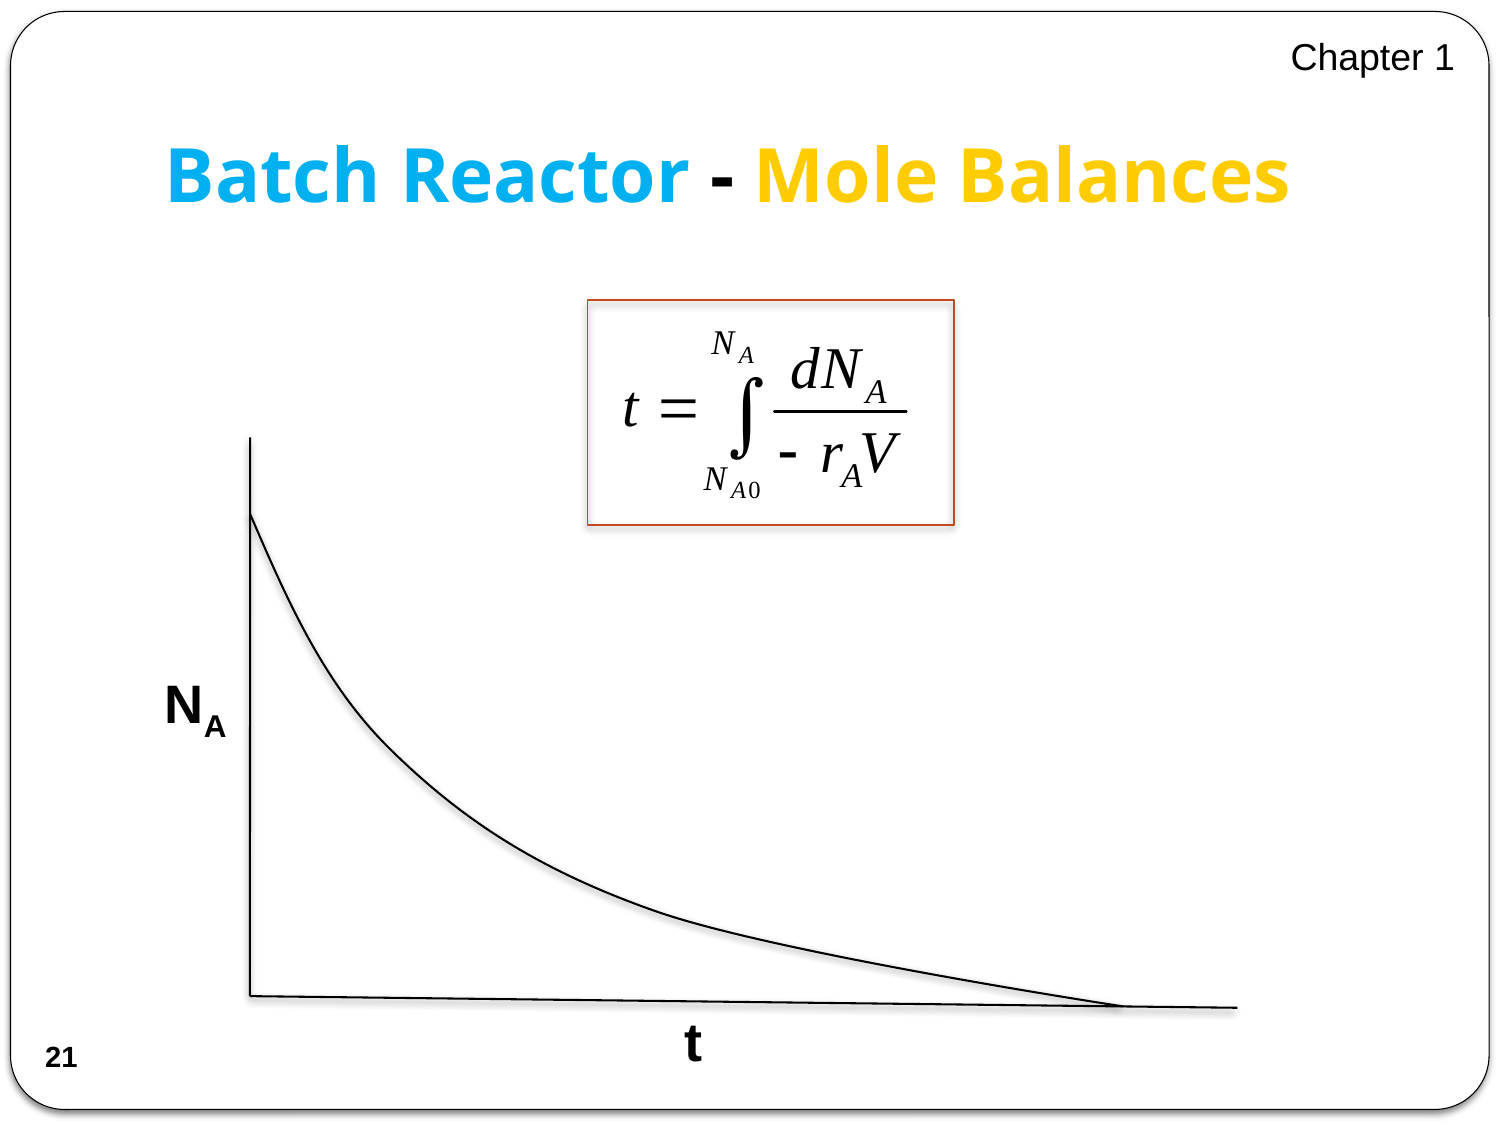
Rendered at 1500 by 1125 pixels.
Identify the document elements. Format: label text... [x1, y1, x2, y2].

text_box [587, 299, 955, 435]
title Batch Reactor - Mole Balances [150, 45, 1425, 233]
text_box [149, 437, 1238, 1081]
slide_number 21 [23, 1018, 99, 1094]
text_box Chapter 1 [1055, 25, 1470, 86]
